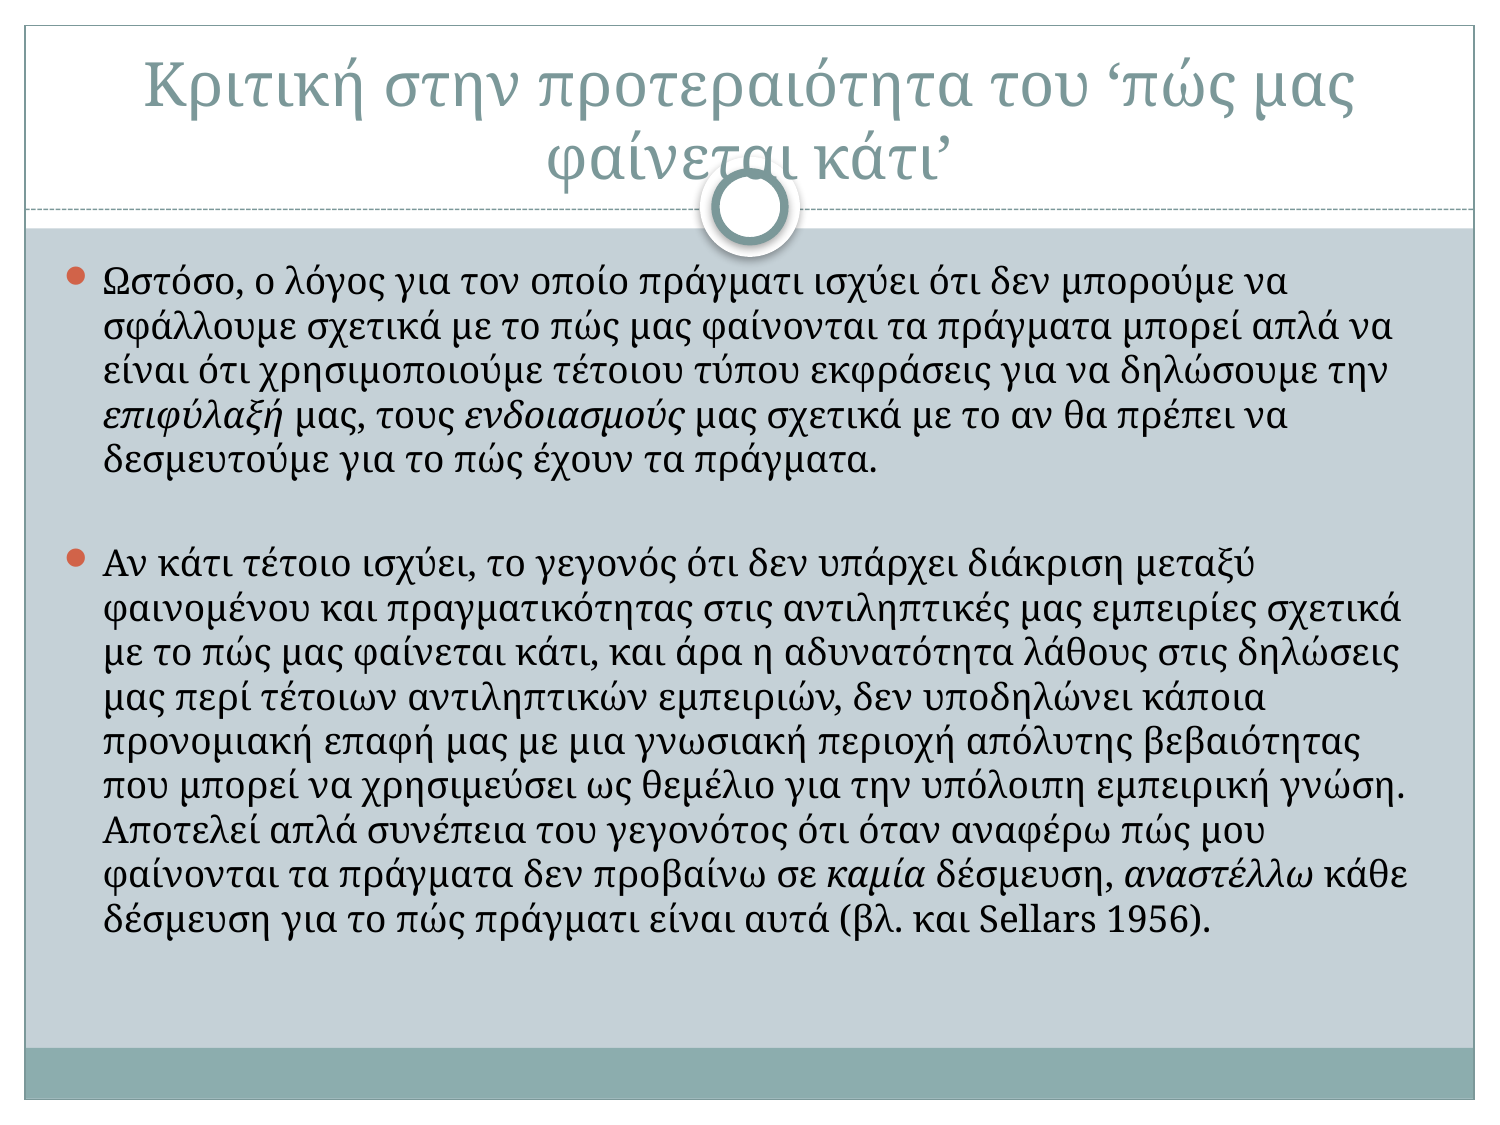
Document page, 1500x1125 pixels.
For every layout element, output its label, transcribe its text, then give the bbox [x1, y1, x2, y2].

title Κριτική στην προτεραιότητα του ‘πώς μας φαίνεται κάτι’ [49, 37, 1450, 200]
list Ωστόσο, ο λόγος για τον οποίο πράγματι ισχύει ότι δεν μπορούμε να σφάλλουμε σχετικά με το πώς μας φαίνονται τα πράγματα μπορεί απλά να είναι ότι χρησιμοποιούμε τέτοιου τύπου εκφράσεις για να δηλώσουμε την επιφύλαξή μας, τους ενδοιασμούς μας σχετικά με το αν θα πρέπει να δεσμευτούμε για το πώς έχουν τα πράγματα. Αν κάτι τέτοιο ισχύει, το γεγονός ότι δεν υπάρχει διάκριση μεταξύ φαινομένου και πραγματικότητας στις αντιληπτικές μας εμπειρίες σχετικά με το πώς μας φαίνεται κάτι, και άρα η αδυνατότητα λάθους στις δηλώσεις μας περί τέτοιων αντιληπτικών εμπειριών, δεν υποδηλώνει κάποια προνομιακή επαφή μας με μια γνωσιακή περιοχή απόλυτης βεβαιότητας που μπορεί να χρησιμεύσει ως θεμέλιο για την υπόλοιπη εμπειρική γνώση. Aποτελεί απλά συνέπεια του γεγονότος ότι όταν αναφέρω πώς μου φαίνονται τα πράγματα δεν προβαίνω σε καμία δέσμευση, αναστέλλω κάθε δέσμευση για το πώς πράγματι είναι αυτά (βλ. και Sellars 1956). [49, 250, 1445, 1001]
